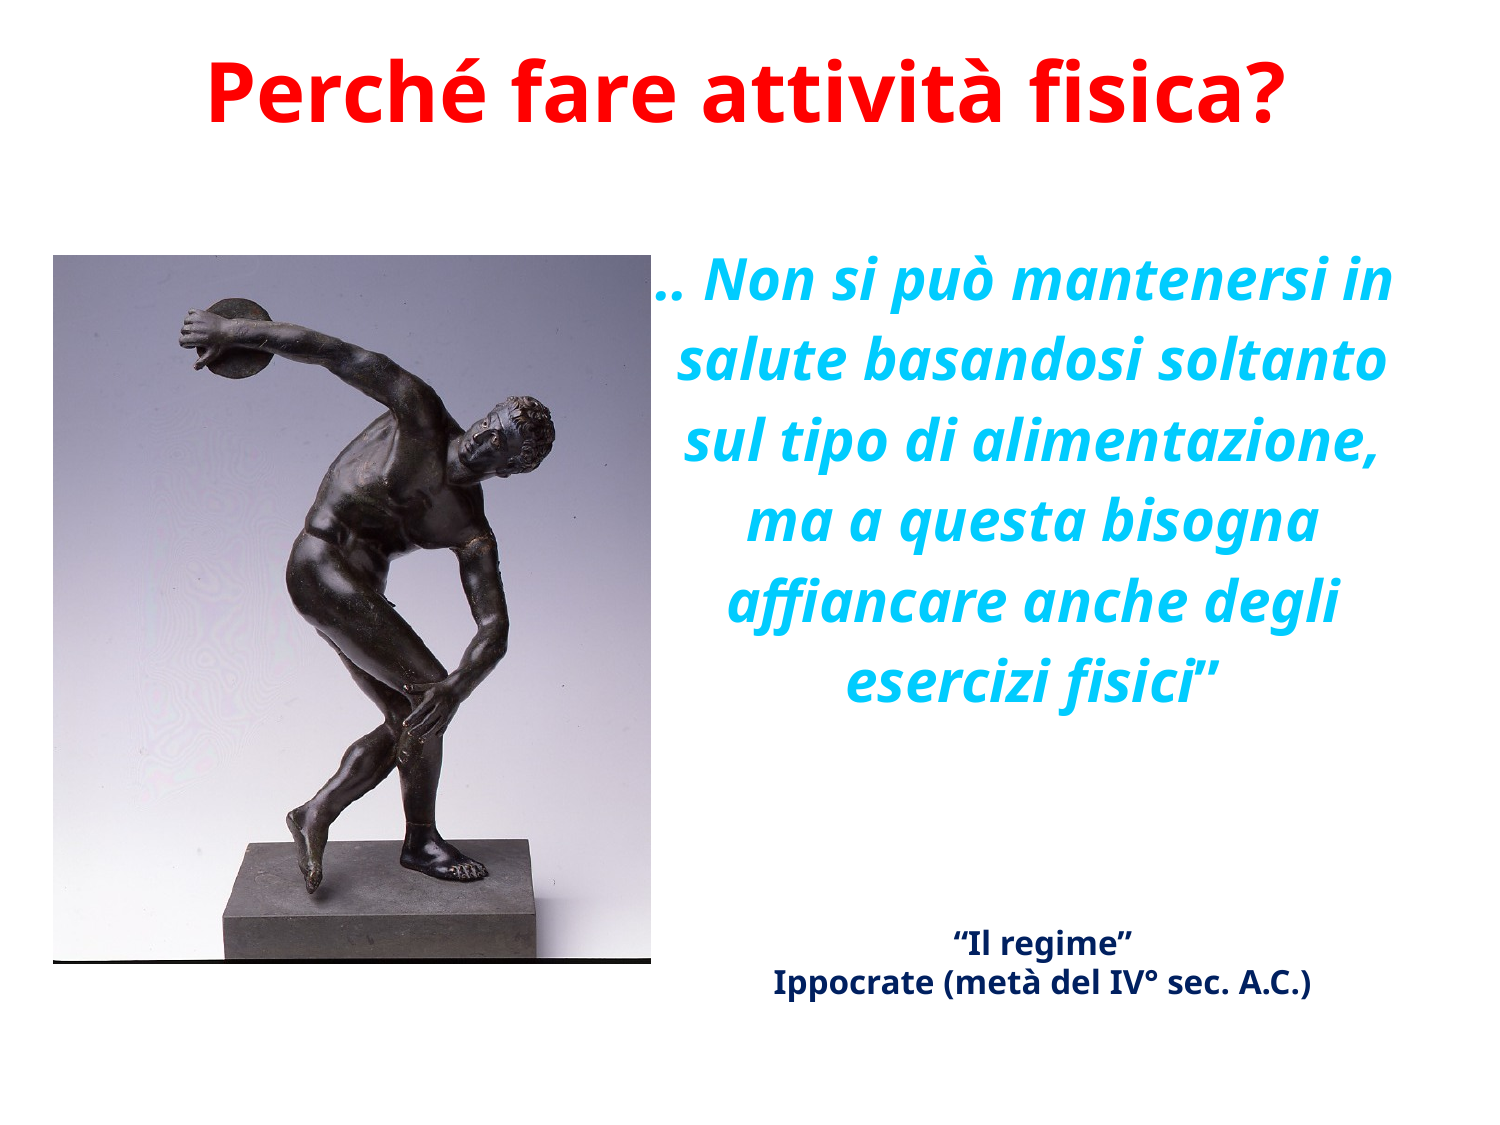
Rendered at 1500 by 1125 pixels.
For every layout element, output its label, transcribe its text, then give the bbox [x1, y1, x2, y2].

picture [52, 255, 651, 965]
text_box “Il regime” Ippocrate (metà del IV° sec. A.C.) [758, 917, 1328, 1010]
text_box Perché fare attività fisica? [76, 31, 1415, 147]
text_box “… Non si può mantenersi in salute basandosi soltanto sul tipo di alimentazione, ma a questa bisogna affiancare anche degli esercizi fisici” [593, 223, 1417, 779]
